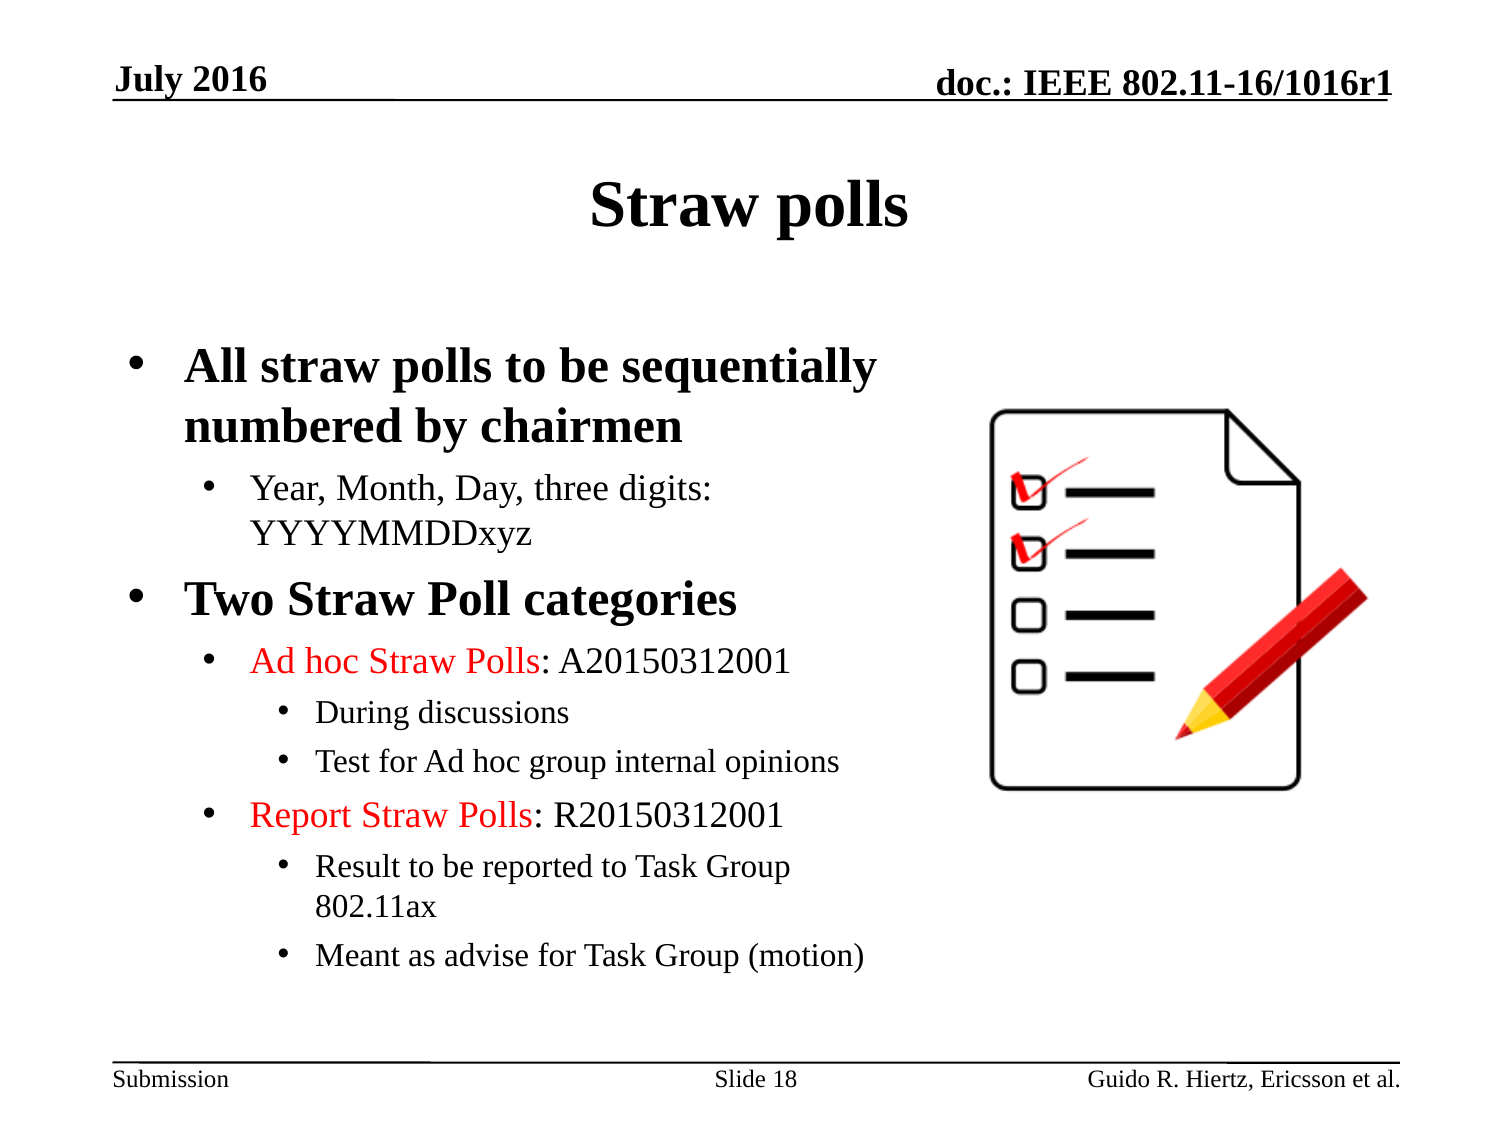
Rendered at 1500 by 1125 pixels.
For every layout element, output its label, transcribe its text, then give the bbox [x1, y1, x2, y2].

slide_number Slide 18 [712, 1061, 800, 1123]
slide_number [114, 54, 423, 100]
list All straw polls to be sequentially numbered by chairmen Year, Month, Day, three digits: YYYYMMDDxyz Two Straw Poll categories Ad hoc Straw Polls: A20150312001 During discussions Test for Ad hoc group internal opinions Report Straw Polls: R20150312001 Result to be reported to Task Group 802.11ax Meant as advise for Task Group (motion) [112, 324, 904, 1000]
picture [974, 387, 1389, 813]
footer Guido R. Hiertz, Ericsson et al. [878, 1061, 1402, 1093]
title Straw polls [112, 112, 1388, 288]
